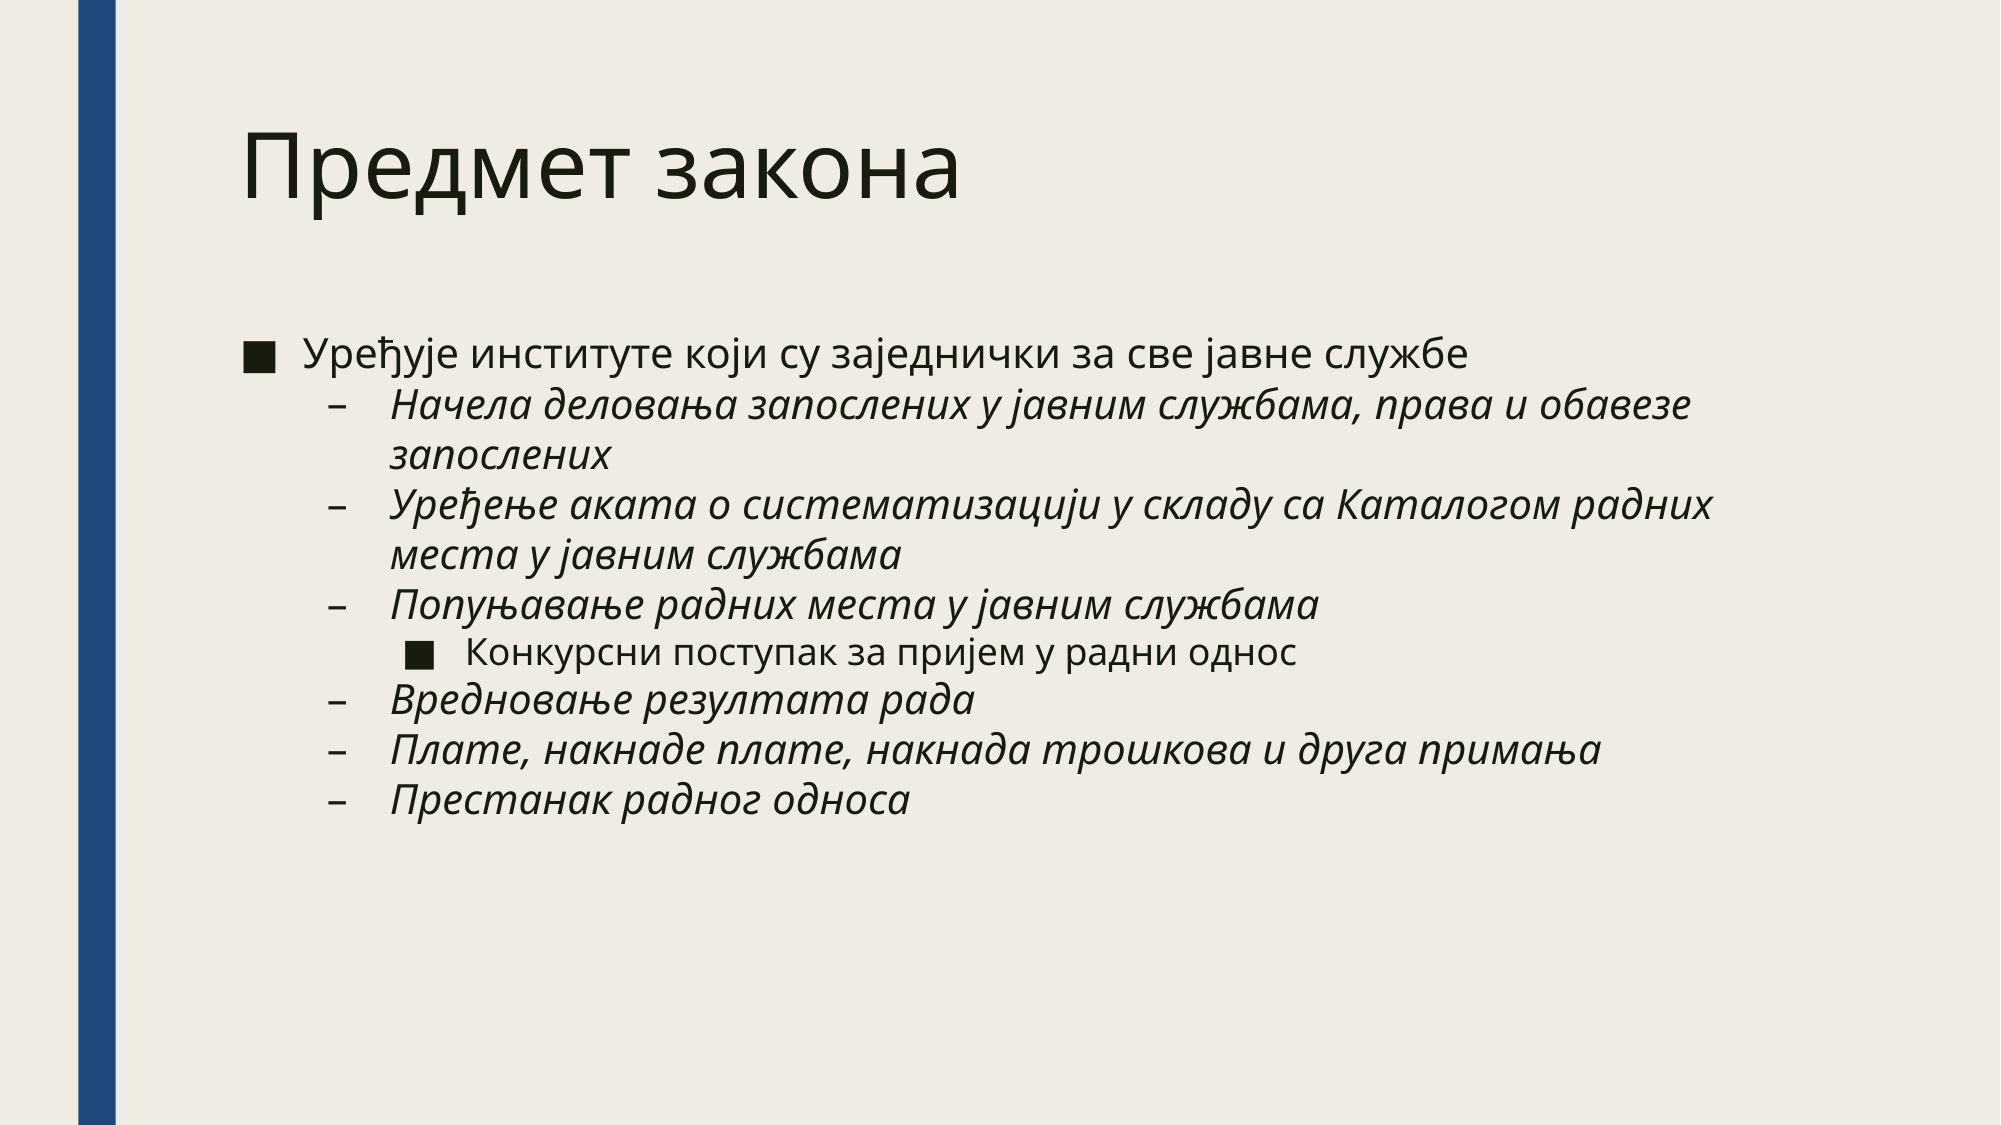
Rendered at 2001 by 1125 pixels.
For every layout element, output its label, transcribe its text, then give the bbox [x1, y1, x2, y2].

text_box Предмет закона [225, 112, 1800, 323]
text_box Уређује институте који су заједнички за све јавне службе Начела деловања запослених у јавним службама, права и обавезе запослених Уређење аката о систематизацији у складу са Каталогом радних места у јавним службама Попуњавање радних места у јавним службама Конкурсни поступак за пријем у радни однос Вредновање резултата рада Плате, накнаде плате, накнада трошкова и друга примања Престанак радног односа [225, 323, 1800, 1083]
